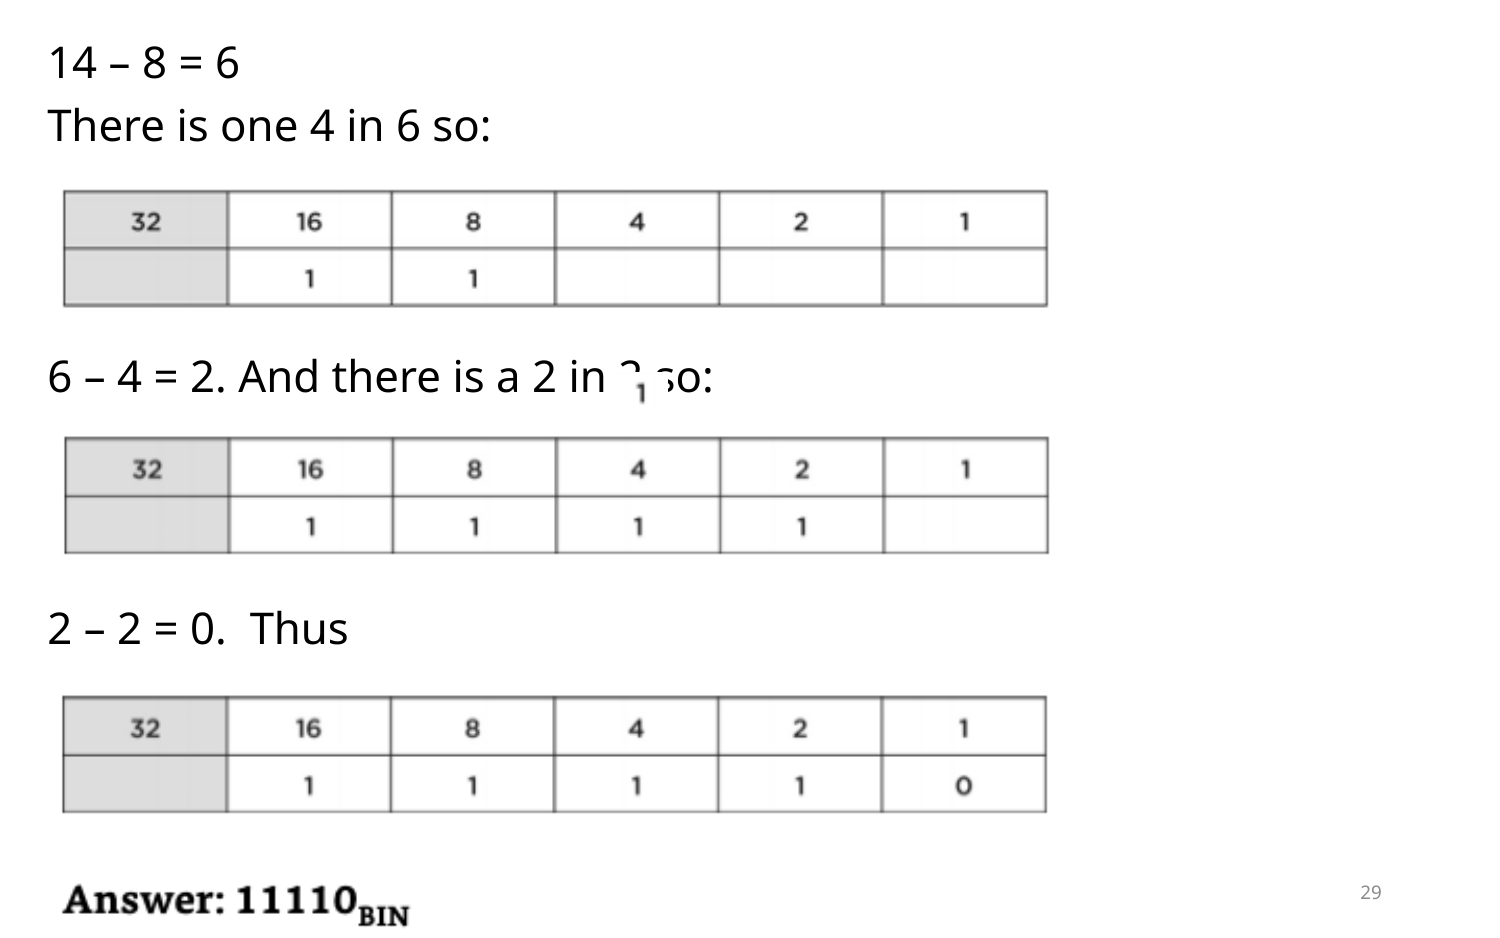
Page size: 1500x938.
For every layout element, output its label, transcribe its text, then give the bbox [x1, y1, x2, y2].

picture [40, 665, 1135, 938]
list 14 – 8 = 6 There is one 4 in 6 so: 6 – 4 = 2. And there is a 2 in 2 so: 2 – 2 = 0. Thus [32, 33, 1460, 812]
slide_number 29 [1135, 868, 1397, 919]
picture [20, 153, 1086, 333]
picture [40, 372, 1114, 592]
